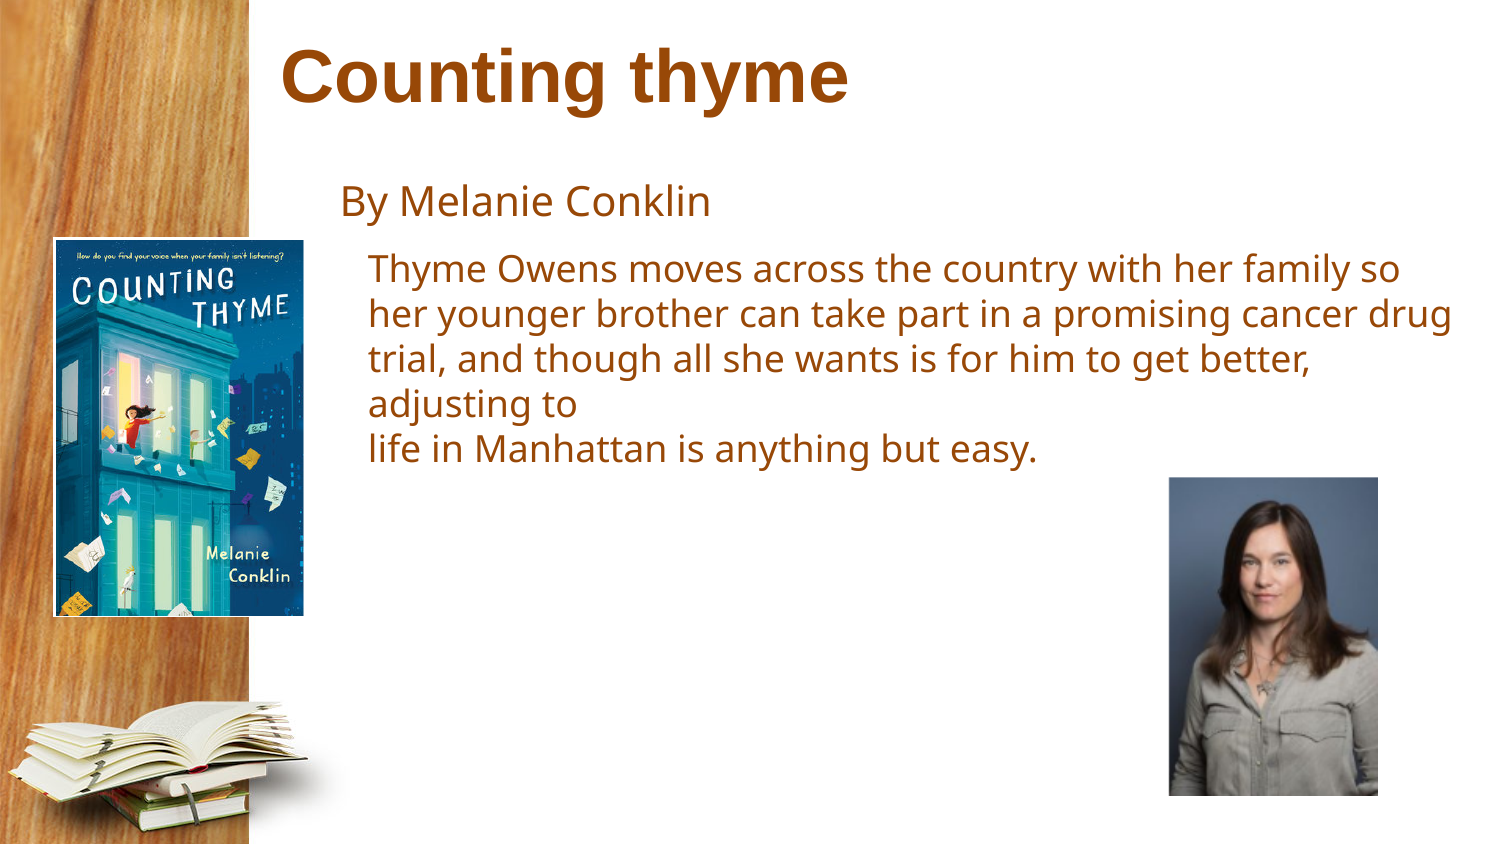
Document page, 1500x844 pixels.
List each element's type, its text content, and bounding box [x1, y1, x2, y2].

list Thyme Owens moves across the country with her family so her younger brother can take part in a promising cancer drug trial, and though all she wants is for him to get better, adjusting to life in Manhattan is anything but easy. [303, 237, 1471, 729]
title Counting thyme [265, 0, 1500, 146]
picture [0, 0, 1500, 844]
list By Melanie Conklin [324, 161, 1459, 237]
